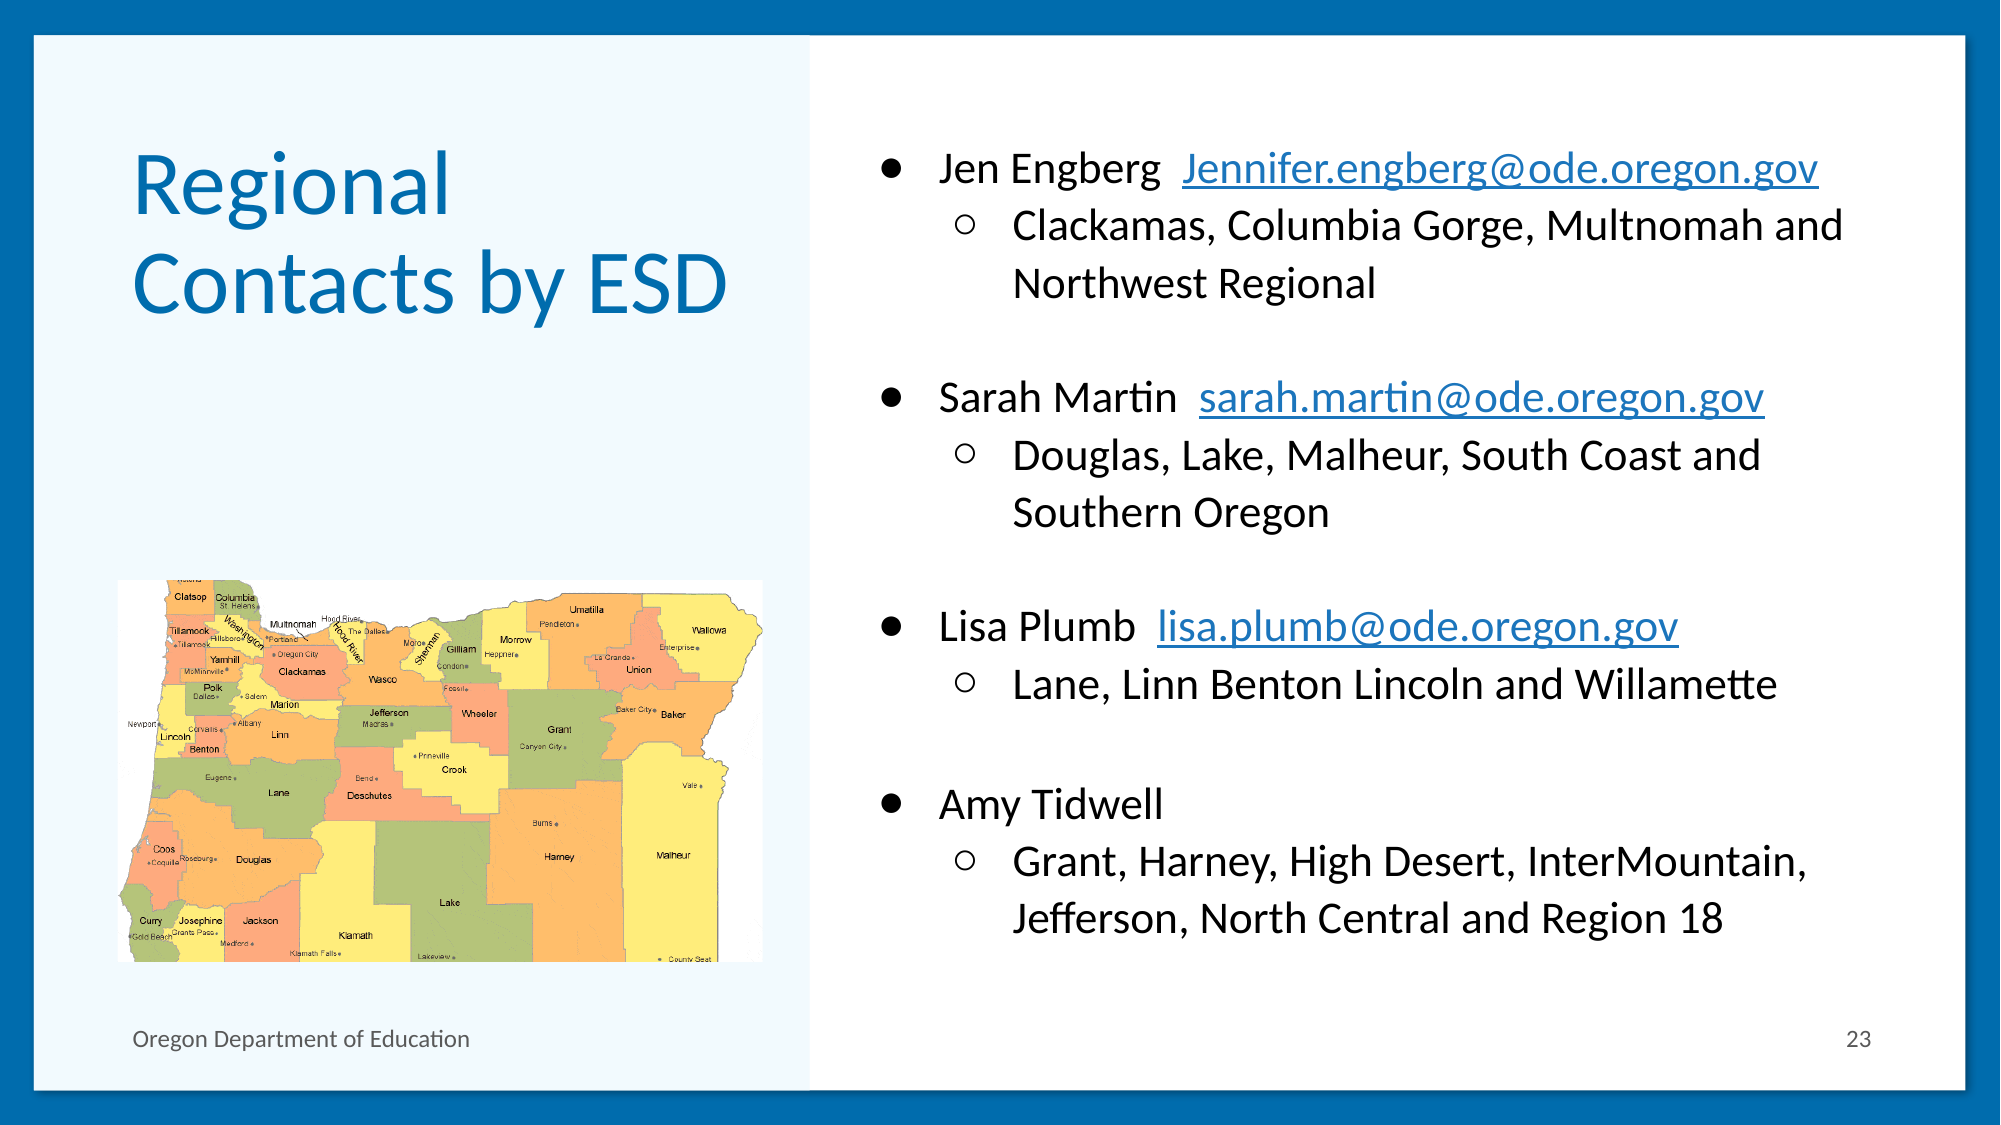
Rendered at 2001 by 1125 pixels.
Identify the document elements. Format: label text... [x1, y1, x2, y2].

slide_number 23 [1412, 1007, 1887, 1068]
list Jen Engberg Jennifer.engberg@ode.oregon.gov Clackamas, Columbia Gorge, Multnomah and Northwest Regional Sarah Martin sarah.martin@ode.oregon.gov Douglas, Lake, Malheur, South Coast and Southern Oregon Lisa Plumb lisa.plumb@ode.oregon.gov Lane, Linn Benton Lincoln and Willamette Amy Tidwell Grant, Harney, High Desert, InterMountain, Jefferson, North Central and Region 18 [850, 127, 1863, 962]
picture [117, 580, 763, 962]
title Regional Contacts by ESD [117, 127, 763, 543]
footer Oregon Department of Education [117, 1007, 588, 1068]
